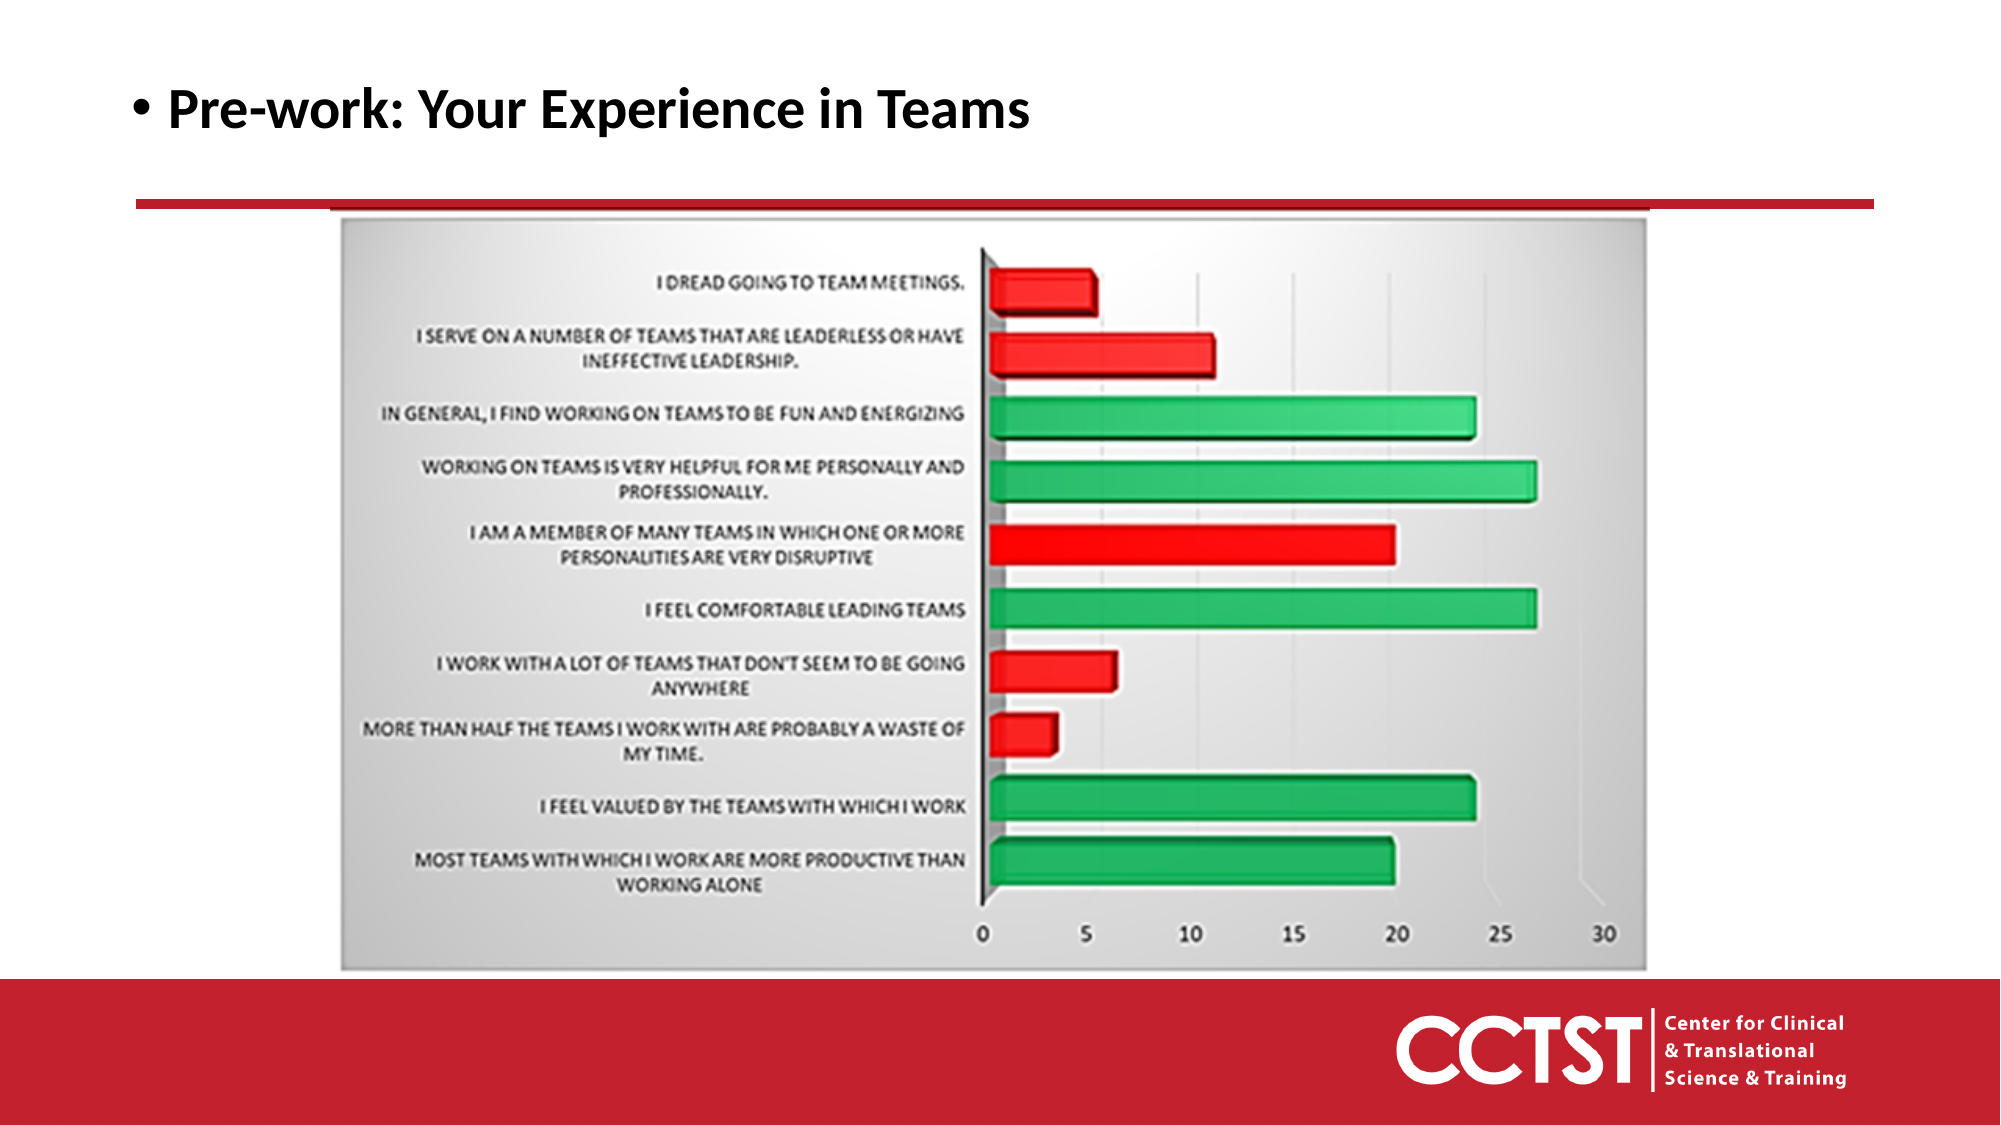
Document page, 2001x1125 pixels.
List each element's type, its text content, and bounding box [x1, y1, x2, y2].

title Pre-work: Your Experience in Teams [116, 71, 1864, 193]
picture [0, 979, 2000, 1125]
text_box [330, 207, 1650, 976]
